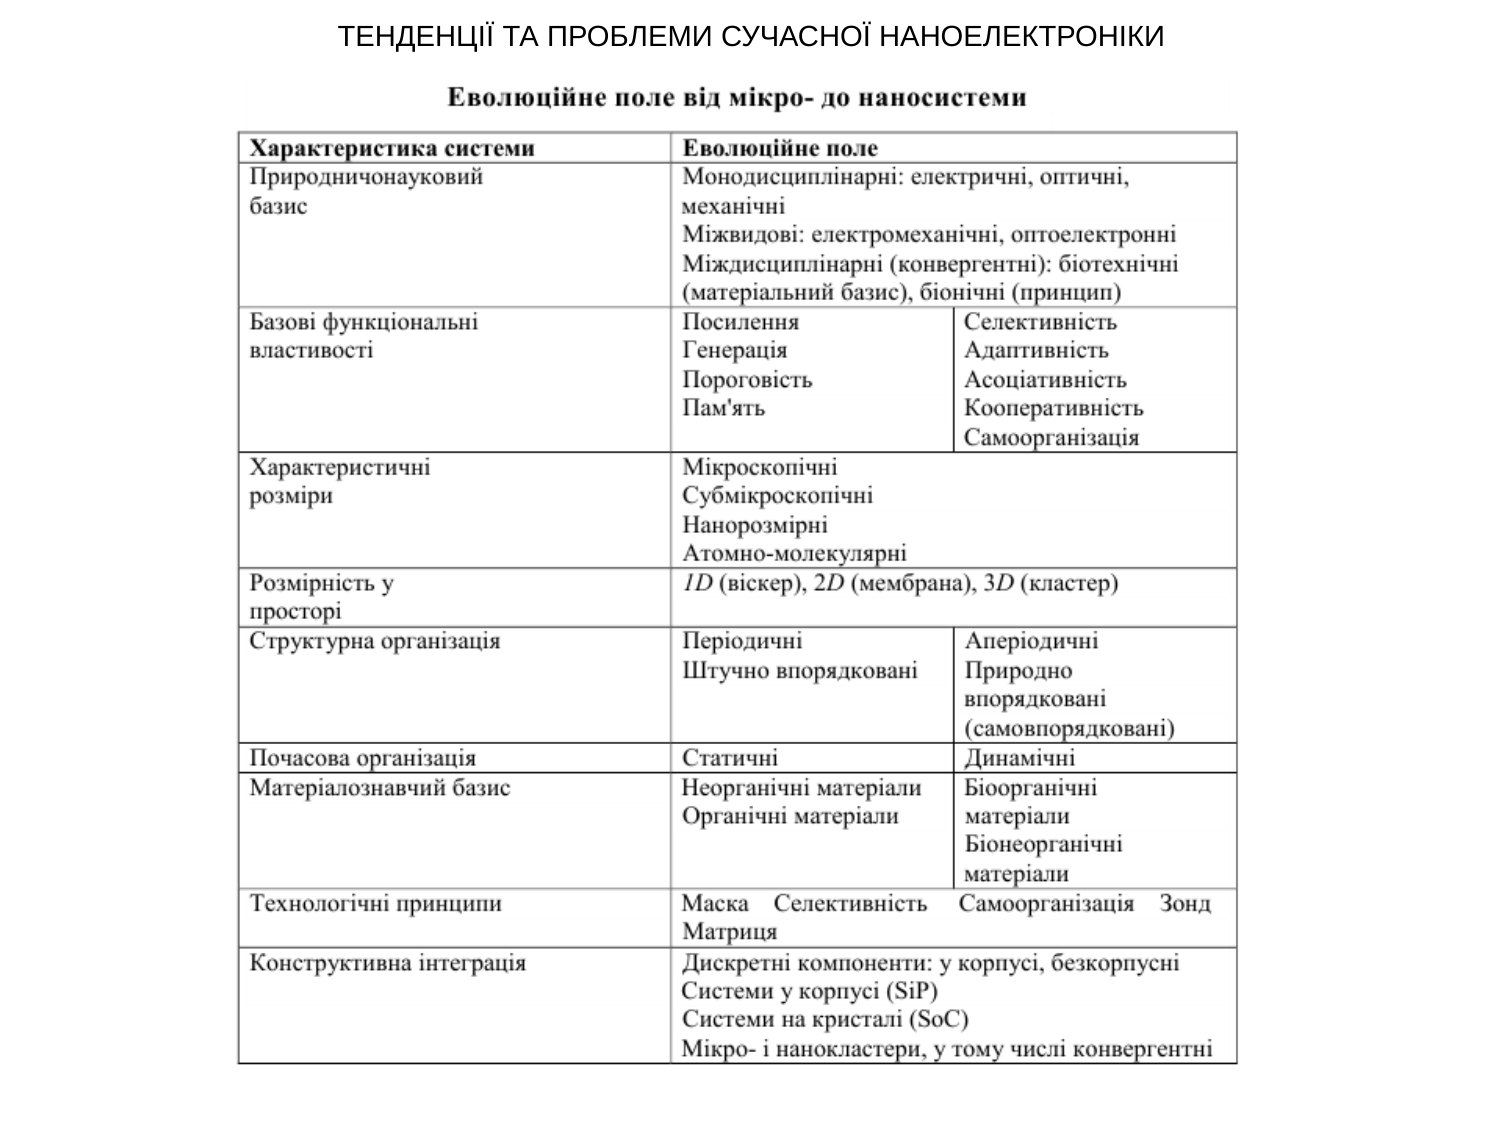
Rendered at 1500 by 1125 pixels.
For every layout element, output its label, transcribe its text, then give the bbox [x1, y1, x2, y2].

title ТЕНДЕНЦІЇ ТА ПРОБЛЕМИ СУЧАСНОЇ НАНОЕЛЕКТРОНІКИ [76, 0, 1427, 69]
picture [218, 77, 1249, 1077]
